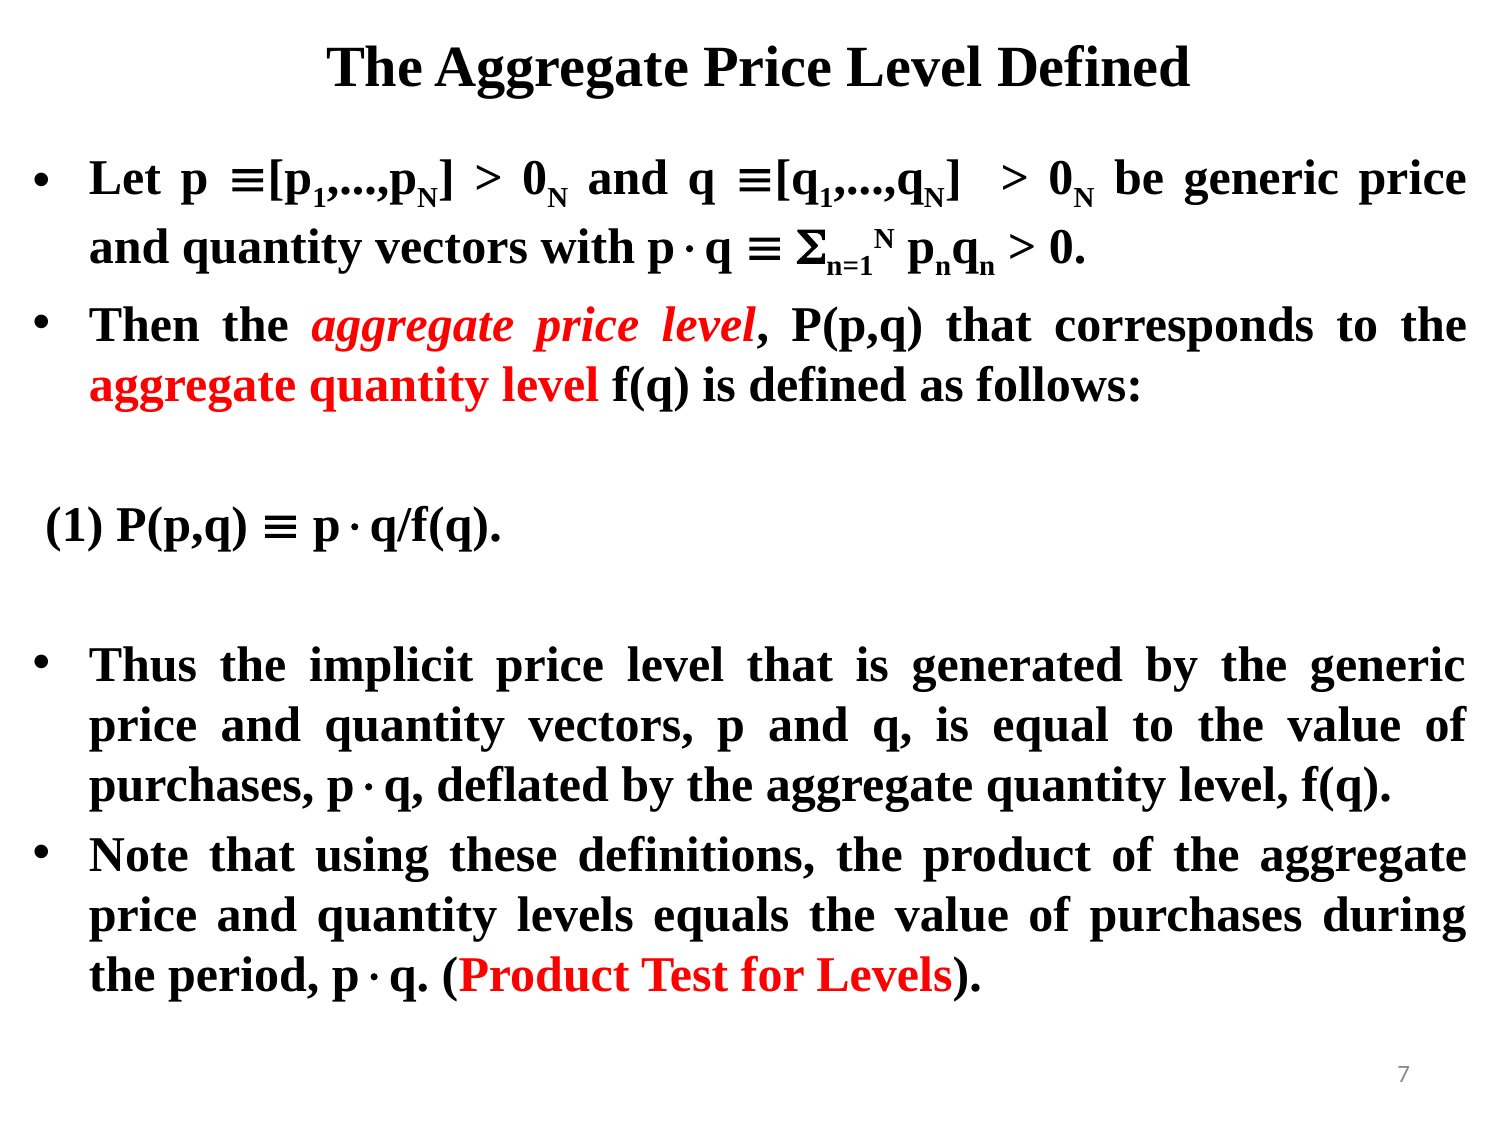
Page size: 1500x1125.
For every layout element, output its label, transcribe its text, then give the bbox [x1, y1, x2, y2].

slide_number 7 [1074, 1042, 1425, 1103]
title The Aggregate Price Level Defined [17, 0, 1500, 126]
list Let p [p1,...,pN] > 0N and q [q1,...,qN] > 0N be generic price and quantity vectors with pq  n=1N pnqn > 0. Then the aggregate price level, P(p,q) that corresponds to the aggregate quantity level f(q) is defined as follows: (1) P(p,q)  pq/f(q). Thus the implicit price level that is generated by the generic price and quantity vectors, p and q, is equal to the value of purchases, pq, deflated by the aggregate quantity level, f(q). Note that using these definitions, the product of the aggregate price and quantity levels equals the value of purchases during the period, pq. (Product Test for Levels). [17, 137, 1483, 1106]
